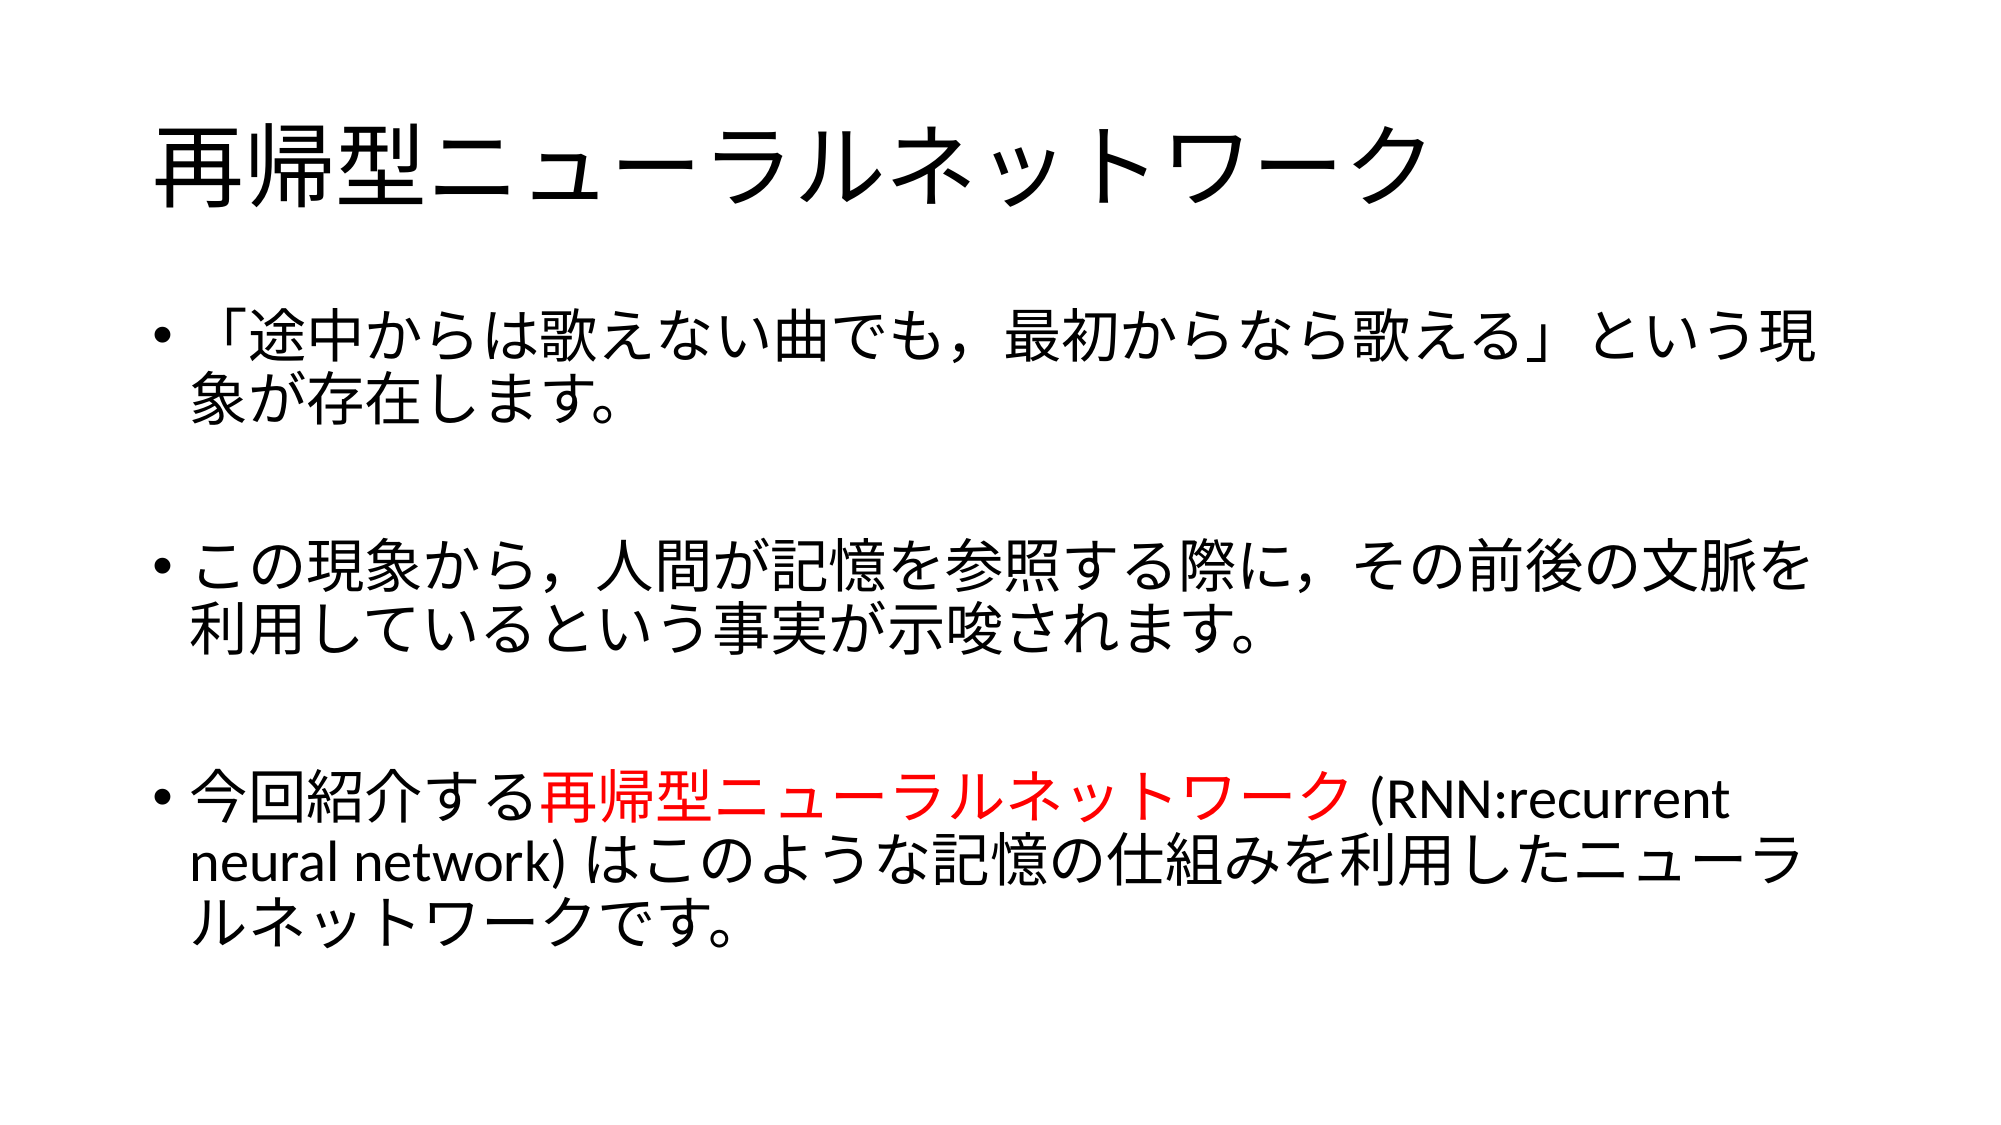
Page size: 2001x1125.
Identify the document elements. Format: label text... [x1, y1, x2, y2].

title 再帰型ニューラルネットワーク [137, 62, 1835, 280]
list 「途中からは歌えない曲でも，最初からなら歌える」という現象が存在します。 この現象から，人間が記憶を参照する際に，その前後の文脈を利用しているという事実が示唆されます。 今回紹介する再帰型ニューラルネットワーク(RNN:recurrent neural network)はこのような記憶の仕組みを利用したニューラルネットワークです。 [137, 299, 1863, 1014]
